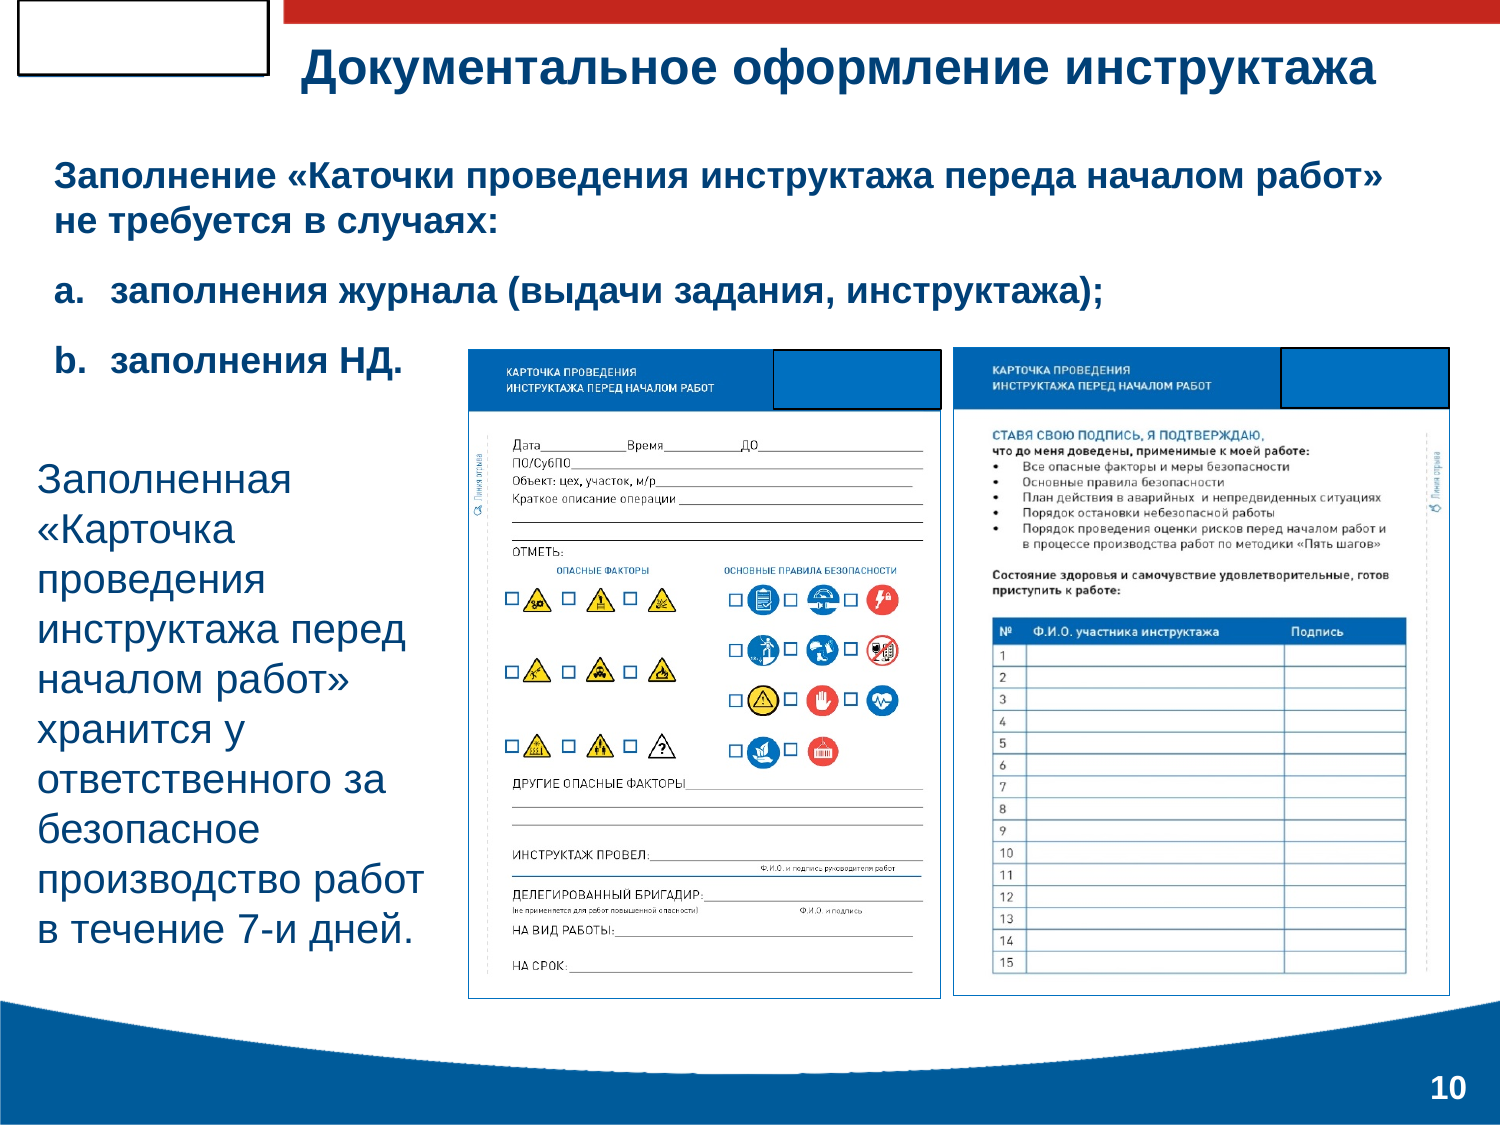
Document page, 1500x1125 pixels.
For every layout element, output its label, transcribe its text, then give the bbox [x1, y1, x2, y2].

text_box Документальное оформление инструктажа [301, 0, 1453, 95]
text_box Заполнение «Каточки проведения инструктажа переда началом работ» не требуется в случаях: заполнения журнала (выдачи задания, инструктажа); заполнения НД. [39, 143, 1453, 389]
picture [0, 0, 1500, 1125]
text_box Заполненная «Карточка проведения инструктажа перед началом работ» хранится у ответственного за безопасное производство работ в течение 7-и дней. [36, 444, 439, 960]
slide_number 10 [938, 1058, 1483, 1107]
